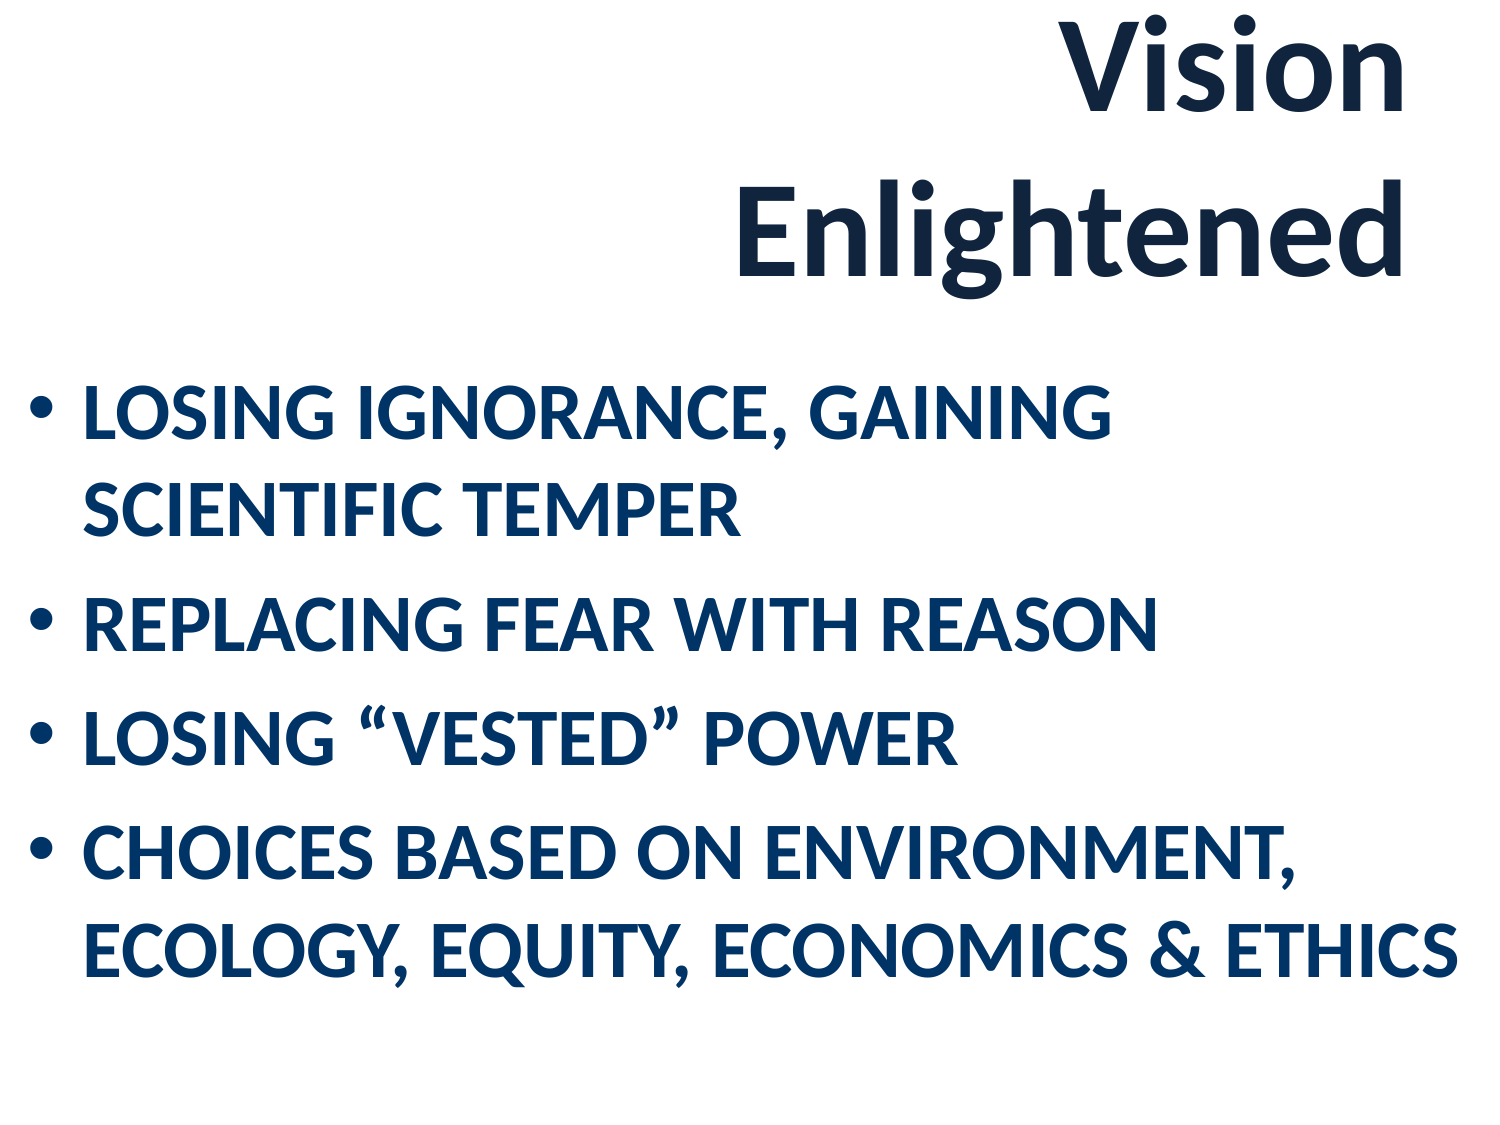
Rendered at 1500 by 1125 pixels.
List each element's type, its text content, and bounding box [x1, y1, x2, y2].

list LOSING IGNORANCE, GAINING SCIENTIFIC TEMPER REPLACING FEAR WITH REASON LOSING “VESTED” POWER CHOICES BASED ON ENVIRONMENT, ECOLOGY, EQUITY, ECONOMICS & ETHICS [12, 350, 1488, 1100]
title Vision Enlightened [75, 45, 1425, 233]
